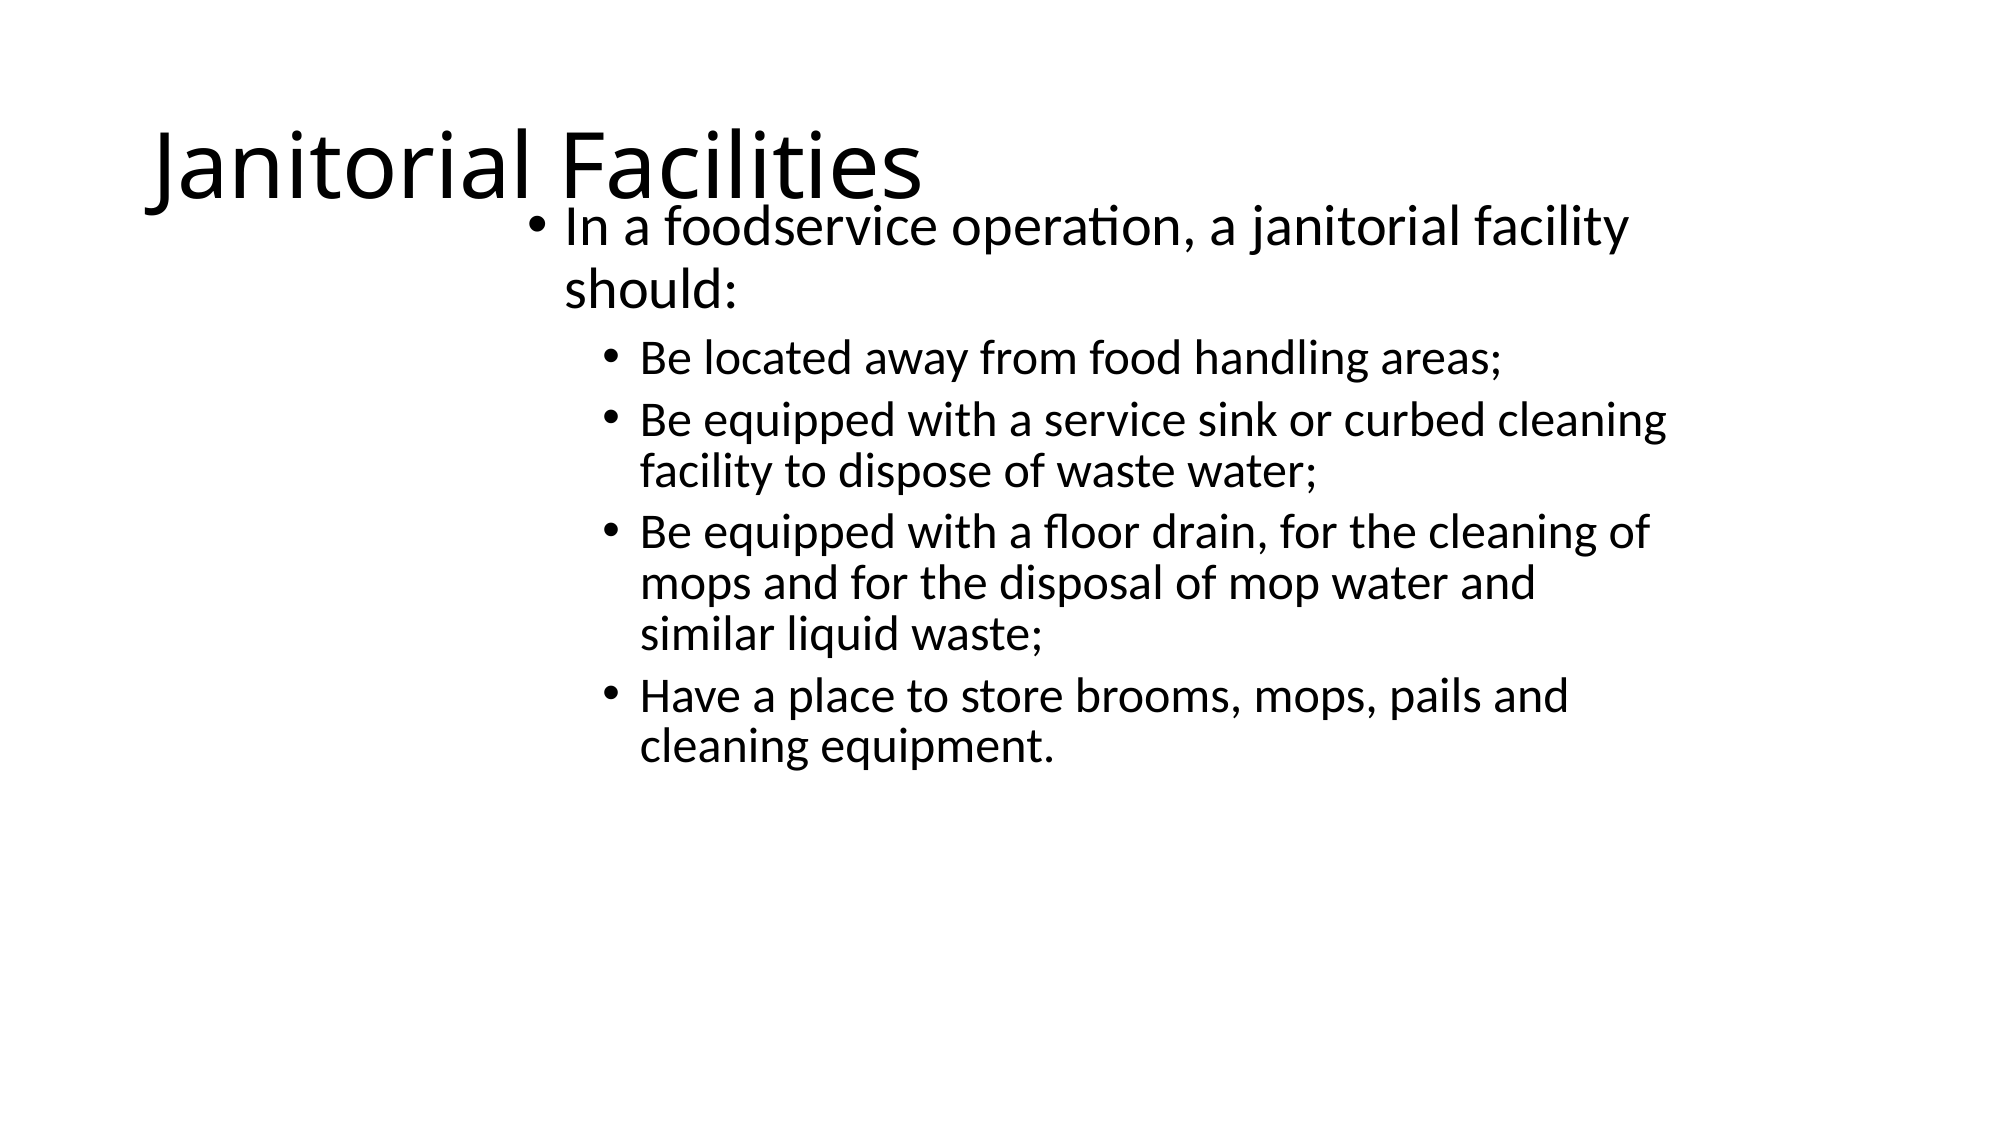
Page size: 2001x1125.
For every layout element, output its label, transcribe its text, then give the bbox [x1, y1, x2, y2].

title Janitorial Facilities [137, 59, 1863, 278]
list In a foodservice operation, a janitorial facility should: Be located away from food handling areas; Be equipped with a service sink or curbed cleaning facility to dispose of waste water; Be equipped with a floor drain, for the cleaning of mops and for the disposal of mop water and similar liquid waste; Have a place to store brooms, mops, pails and cleaning equipment. [512, 187, 1688, 1094]
